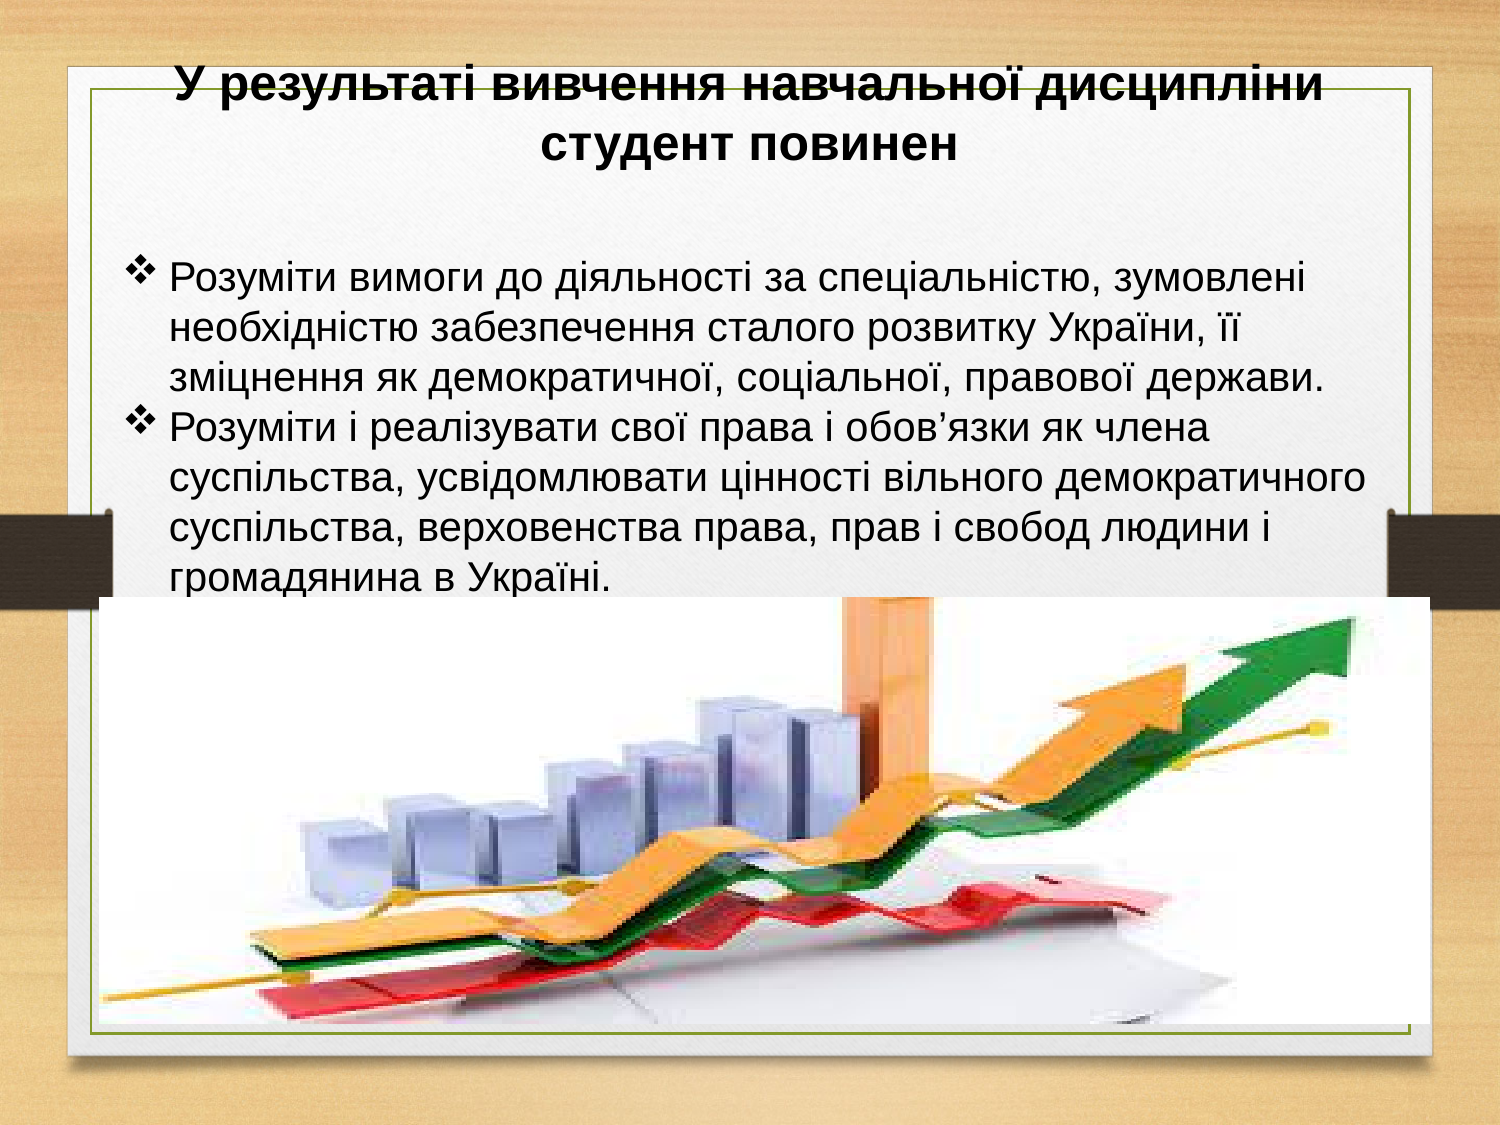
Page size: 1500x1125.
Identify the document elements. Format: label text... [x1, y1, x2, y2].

picture [0, 0, 1500, 1125]
text_box Розуміти вимоги до діяльності за спеціальністю, зумовлені необхідністю забезпечення сталого розвитку України, її зміцнення як демократичної, соціальної, правової держави. Розуміти і реалізувати свої права і обов’язки як члена суспільства, усвідомлювати цінності вільного демократичного суспільства, верховенства права, прав і свобод людини і громадянина в Україні. [107, 238, 1384, 597]
text_box У результаті вивчення навчальної дисципліни студент повинен [69, 42, 1430, 238]
